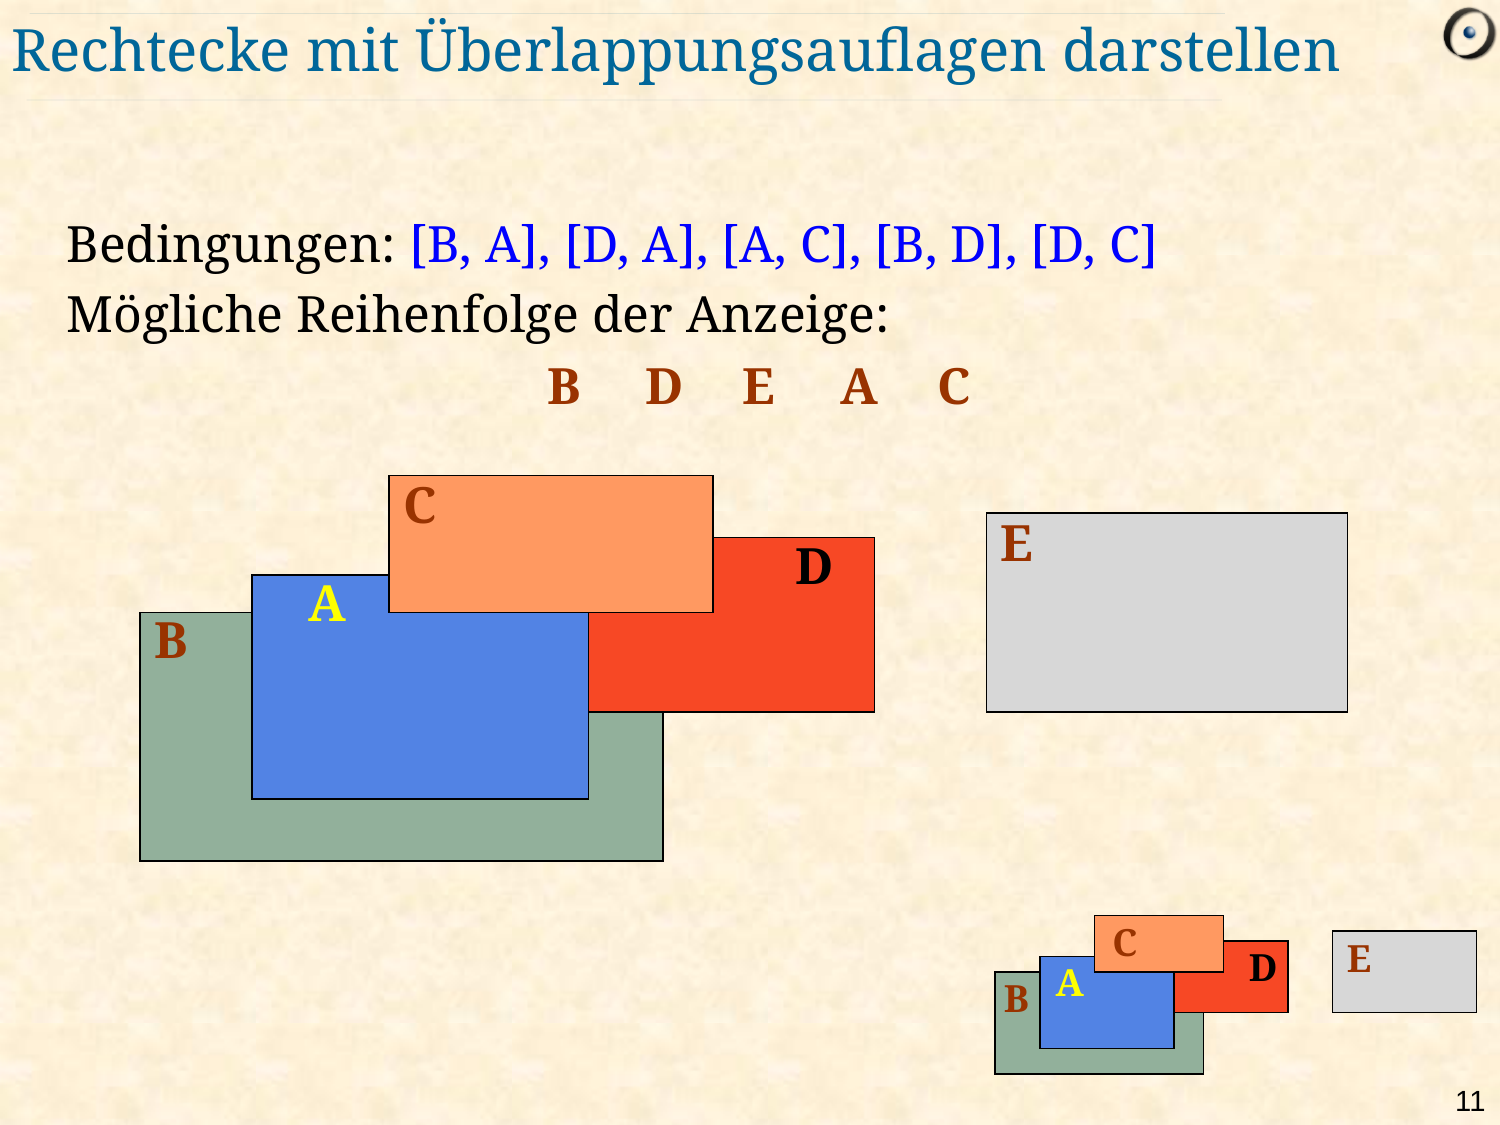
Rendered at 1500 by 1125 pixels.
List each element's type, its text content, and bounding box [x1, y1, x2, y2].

title Rechtecke mit Überlappungsauflagen darstellen [10, 12, 1420, 85]
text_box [251, 563, 589, 800]
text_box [388, 466, 713, 613]
text_box D [630, 347, 683, 423]
text_box B [532, 347, 586, 423]
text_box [594, 526, 875, 713]
list Bedingungen: [B, A], [D, A], [A, C], [B, D], [D, C] Mögliche Reihenfolge der Anzeige: [51, 204, 1307, 365]
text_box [988, 911, 1477, 1075]
text_box C [923, 347, 976, 422]
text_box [986, 503, 1348, 713]
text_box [139, 601, 663, 862]
text_box A [825, 347, 879, 422]
text_box E [727, 347, 781, 422]
picture [0, 0, 1500, 1125]
